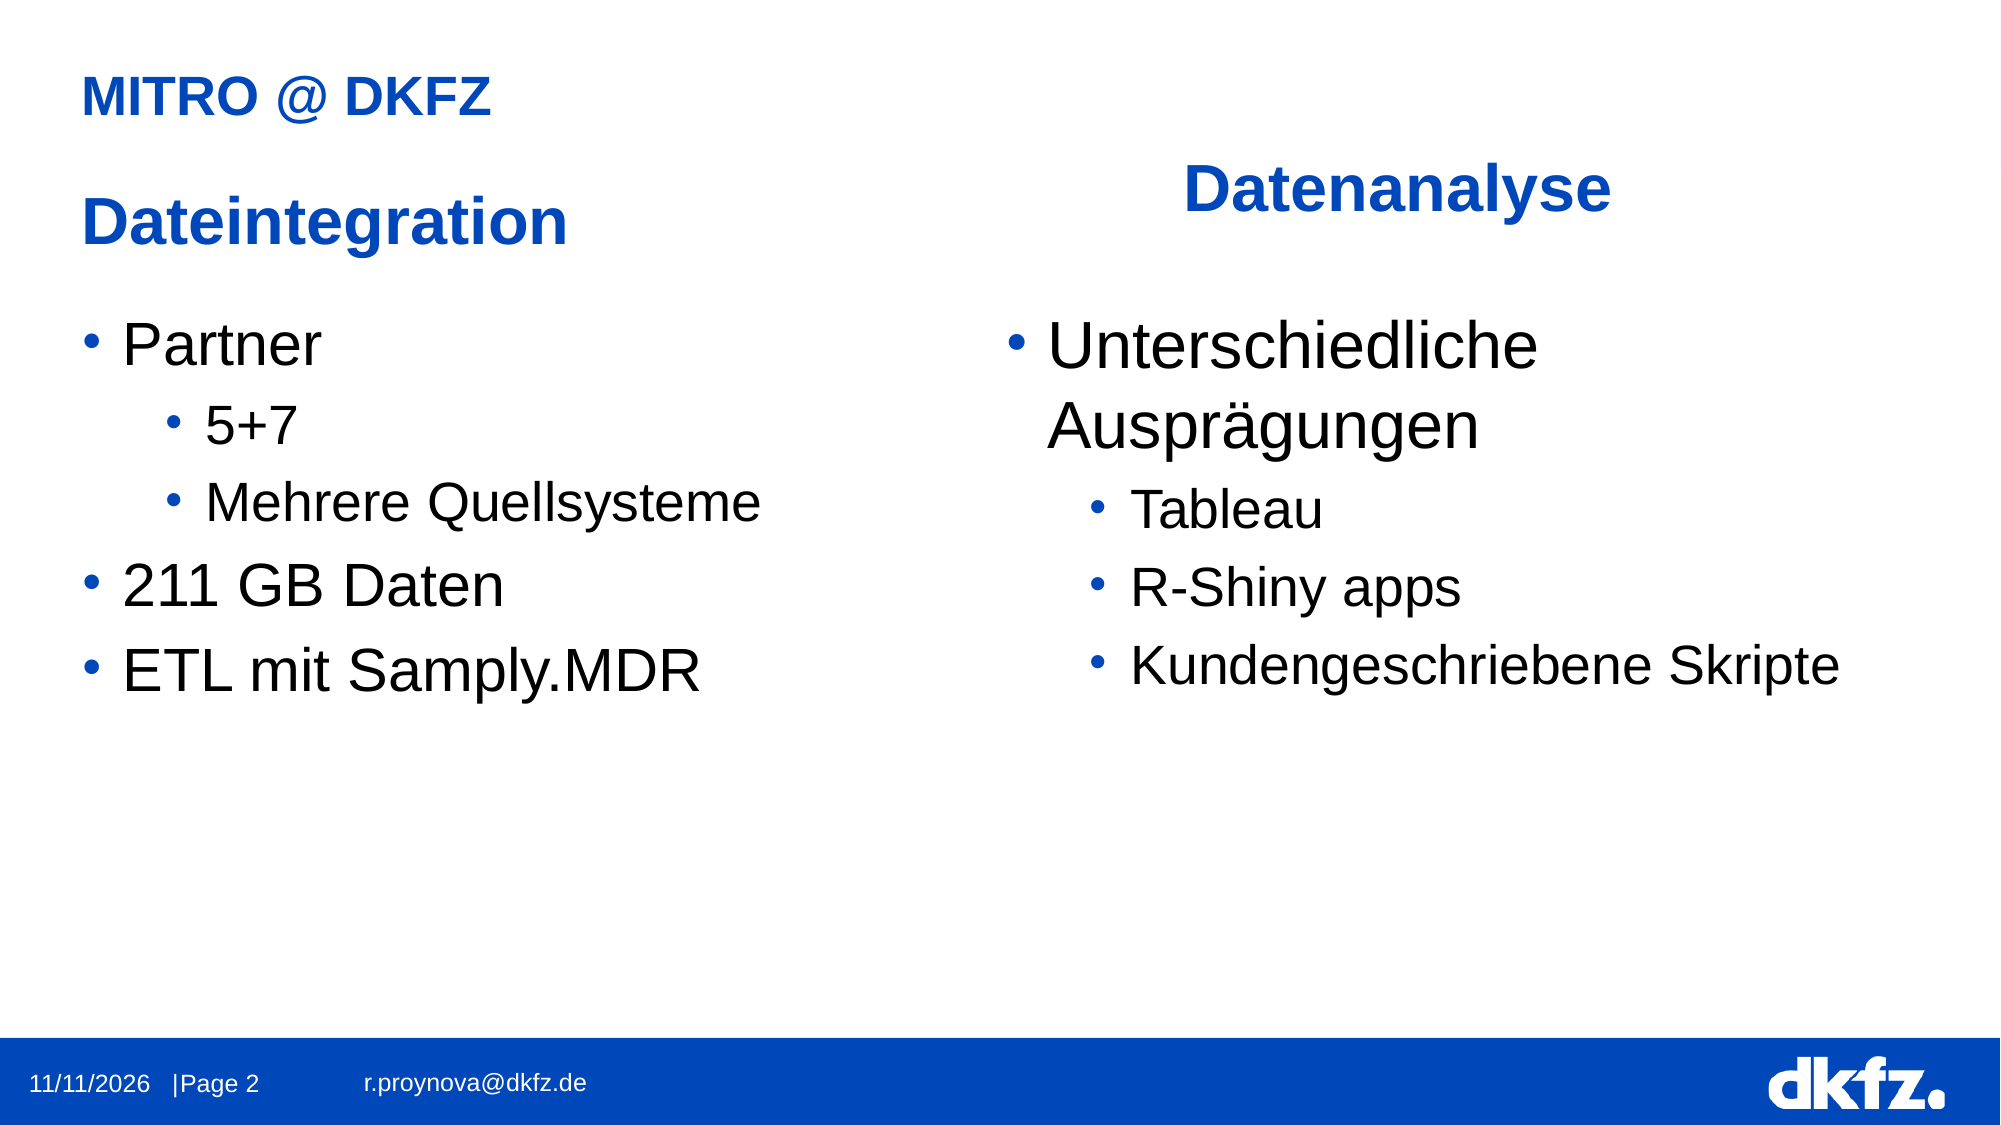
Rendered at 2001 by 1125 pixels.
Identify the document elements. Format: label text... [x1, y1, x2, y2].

list Partner 5+7 Mehrere Quellsysteme 211 GB Daten ETL mit Samply.MDR [66, 296, 1151, 1020]
list Dateintegration [66, 139, 1075, 266]
list Unterschiedliche Ausprägungen Tableau R-Shiny apps Kundengeschriebene Skripte [990, 294, 1999, 1018]
title MITRO @ DKFZ [66, 52, 1251, 139]
list Datenanalyse [1168, 92, 2000, 232]
